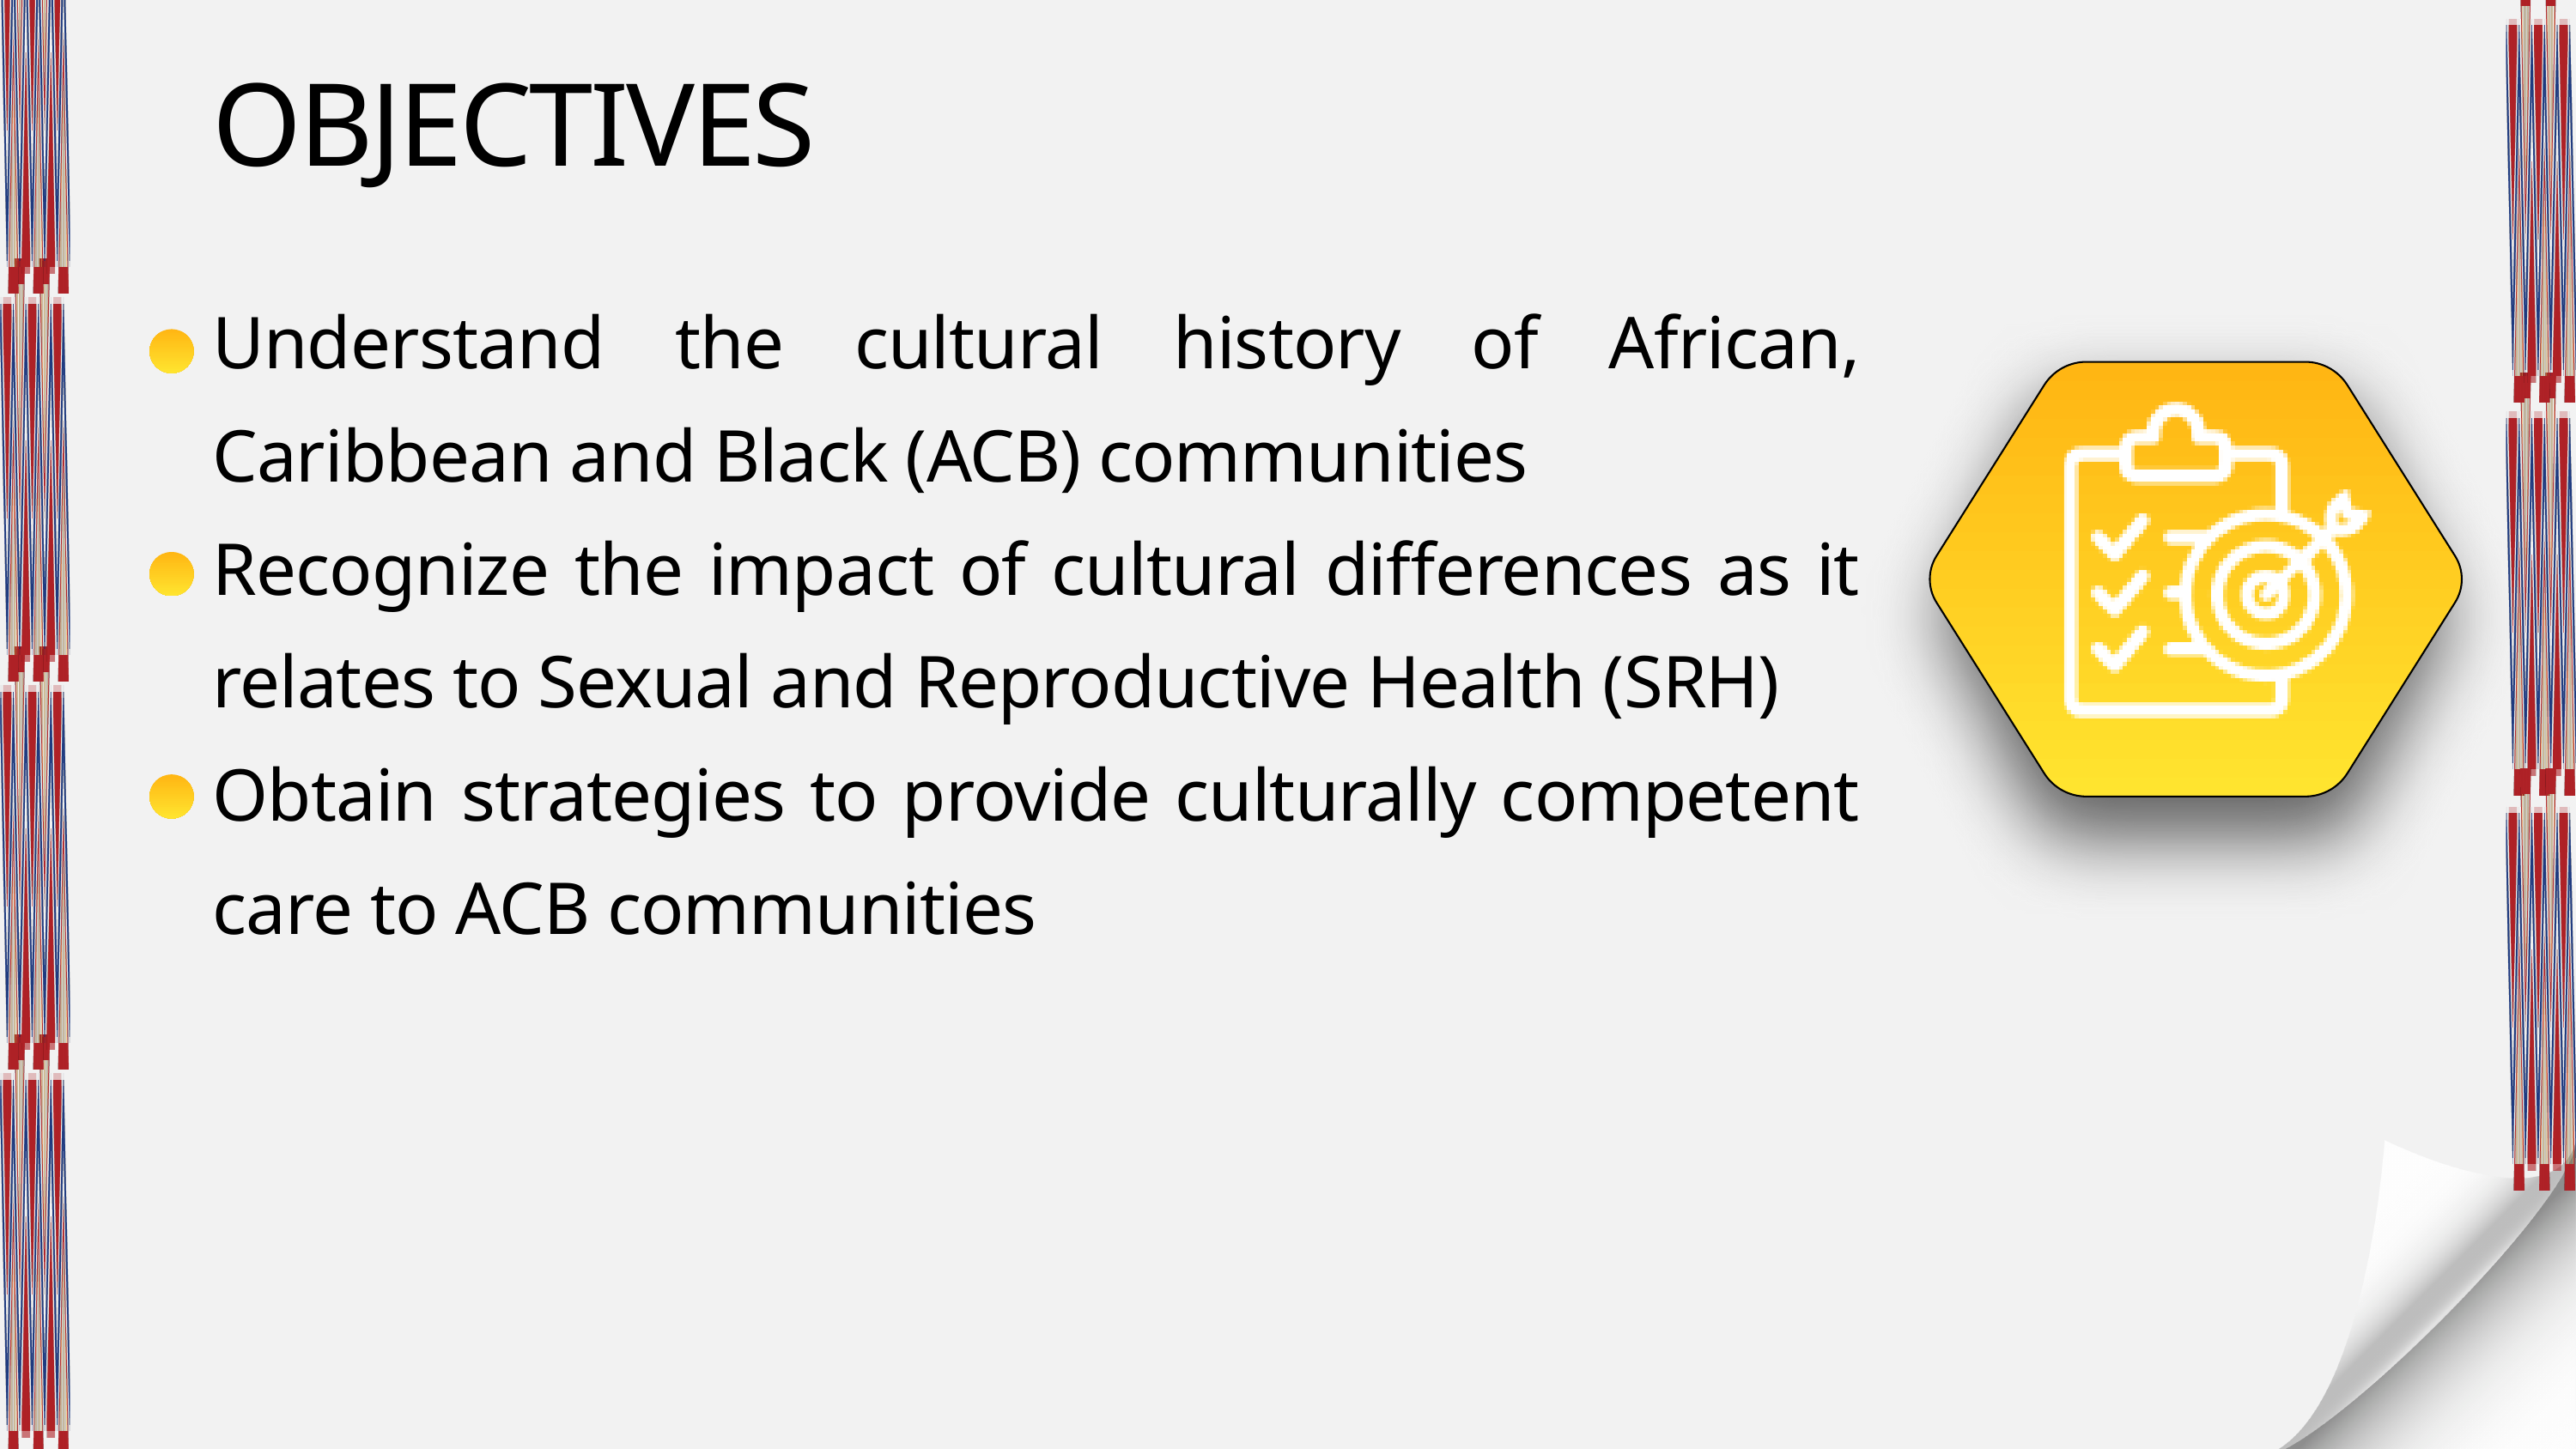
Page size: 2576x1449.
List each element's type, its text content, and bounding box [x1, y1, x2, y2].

text_box [2506, 0, 2576, 403]
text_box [149, 329, 194, 373]
text_box [0, 0, 70, 294]
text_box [1978, 305, 2414, 853]
text_box [2506, 768, 2576, 1191]
text_box Understand the cultural history of African, Caribbean and Black (ACB) communities Recognize the impact of cultural differences as it relates to Sexual and Reproductive Health (SRH) Obtain strategies to provide culturally competent care to ACB communities [212, 270, 1861, 949]
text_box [149, 551, 194, 597]
text_box [1861, 315, 2506, 920]
text_box [0, 294, 70, 682]
text_box [0, 1070, 70, 1449]
text_box [2506, 403, 2576, 768]
text_box [0, 682, 70, 1070]
text_box OBJECTIVES [212, 64, 1054, 189]
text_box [149, 773, 194, 819]
text_box [2259, 1140, 2576, 1449]
